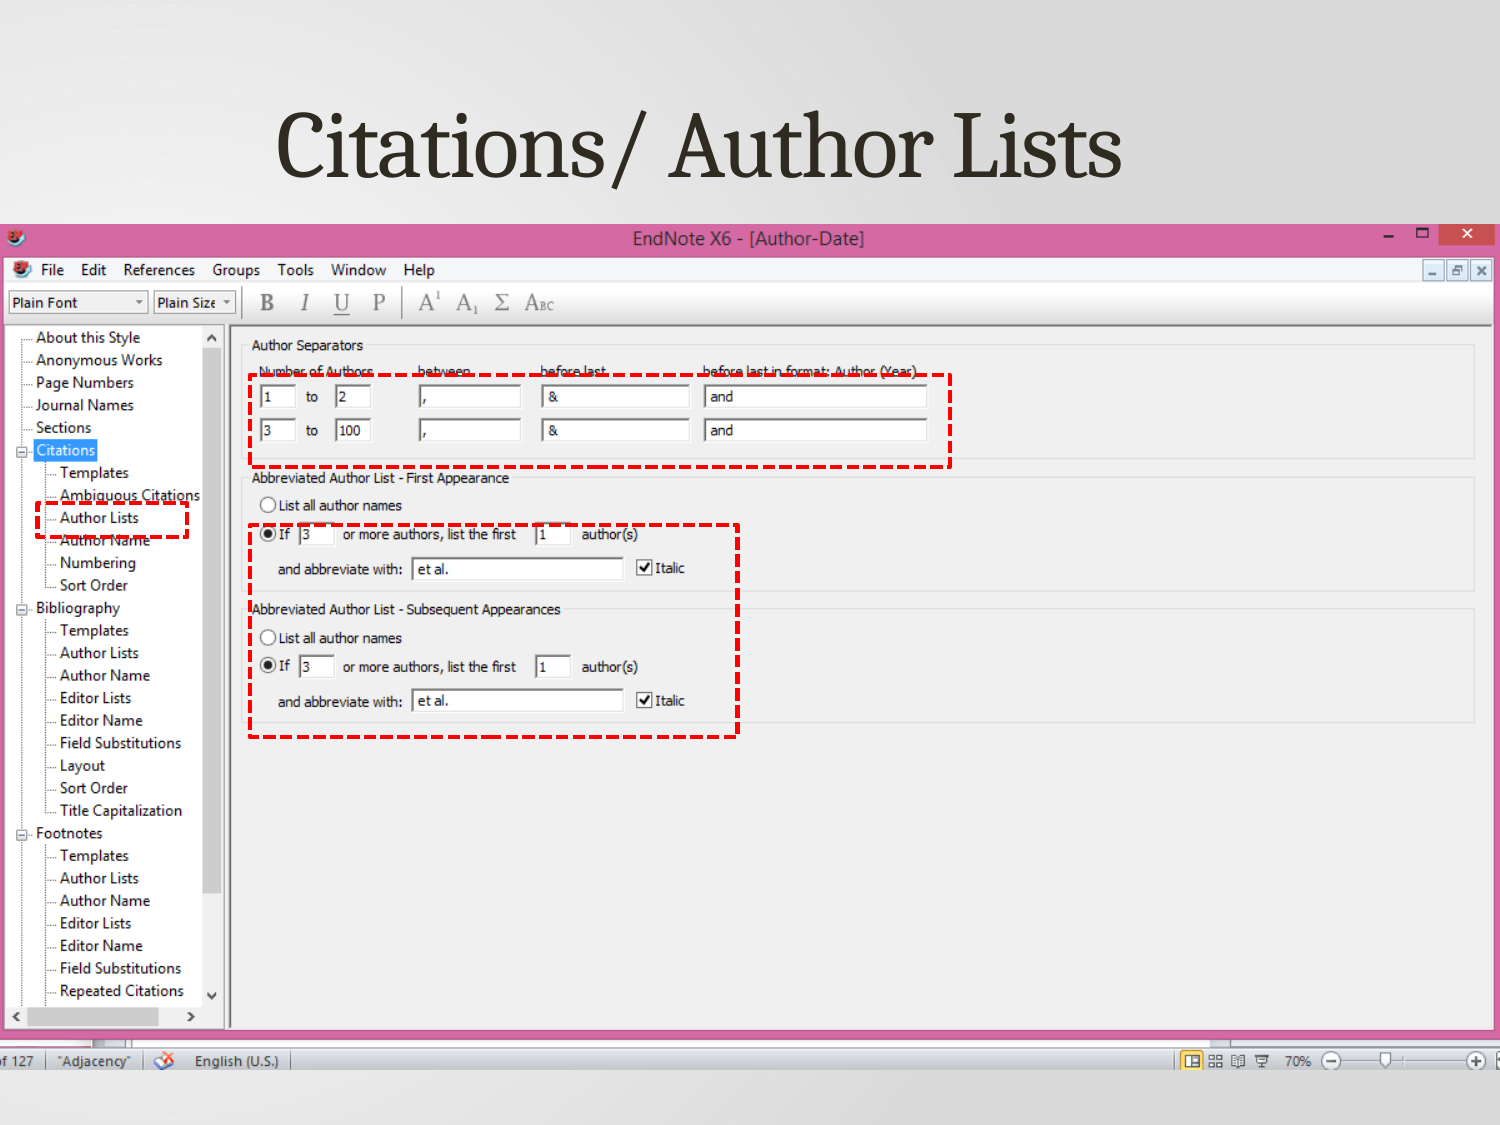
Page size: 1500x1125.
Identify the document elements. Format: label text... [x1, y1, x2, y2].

title Citations/ Author Lists [75, 45, 1325, 217]
picture [0, 224, 1500, 1071]
